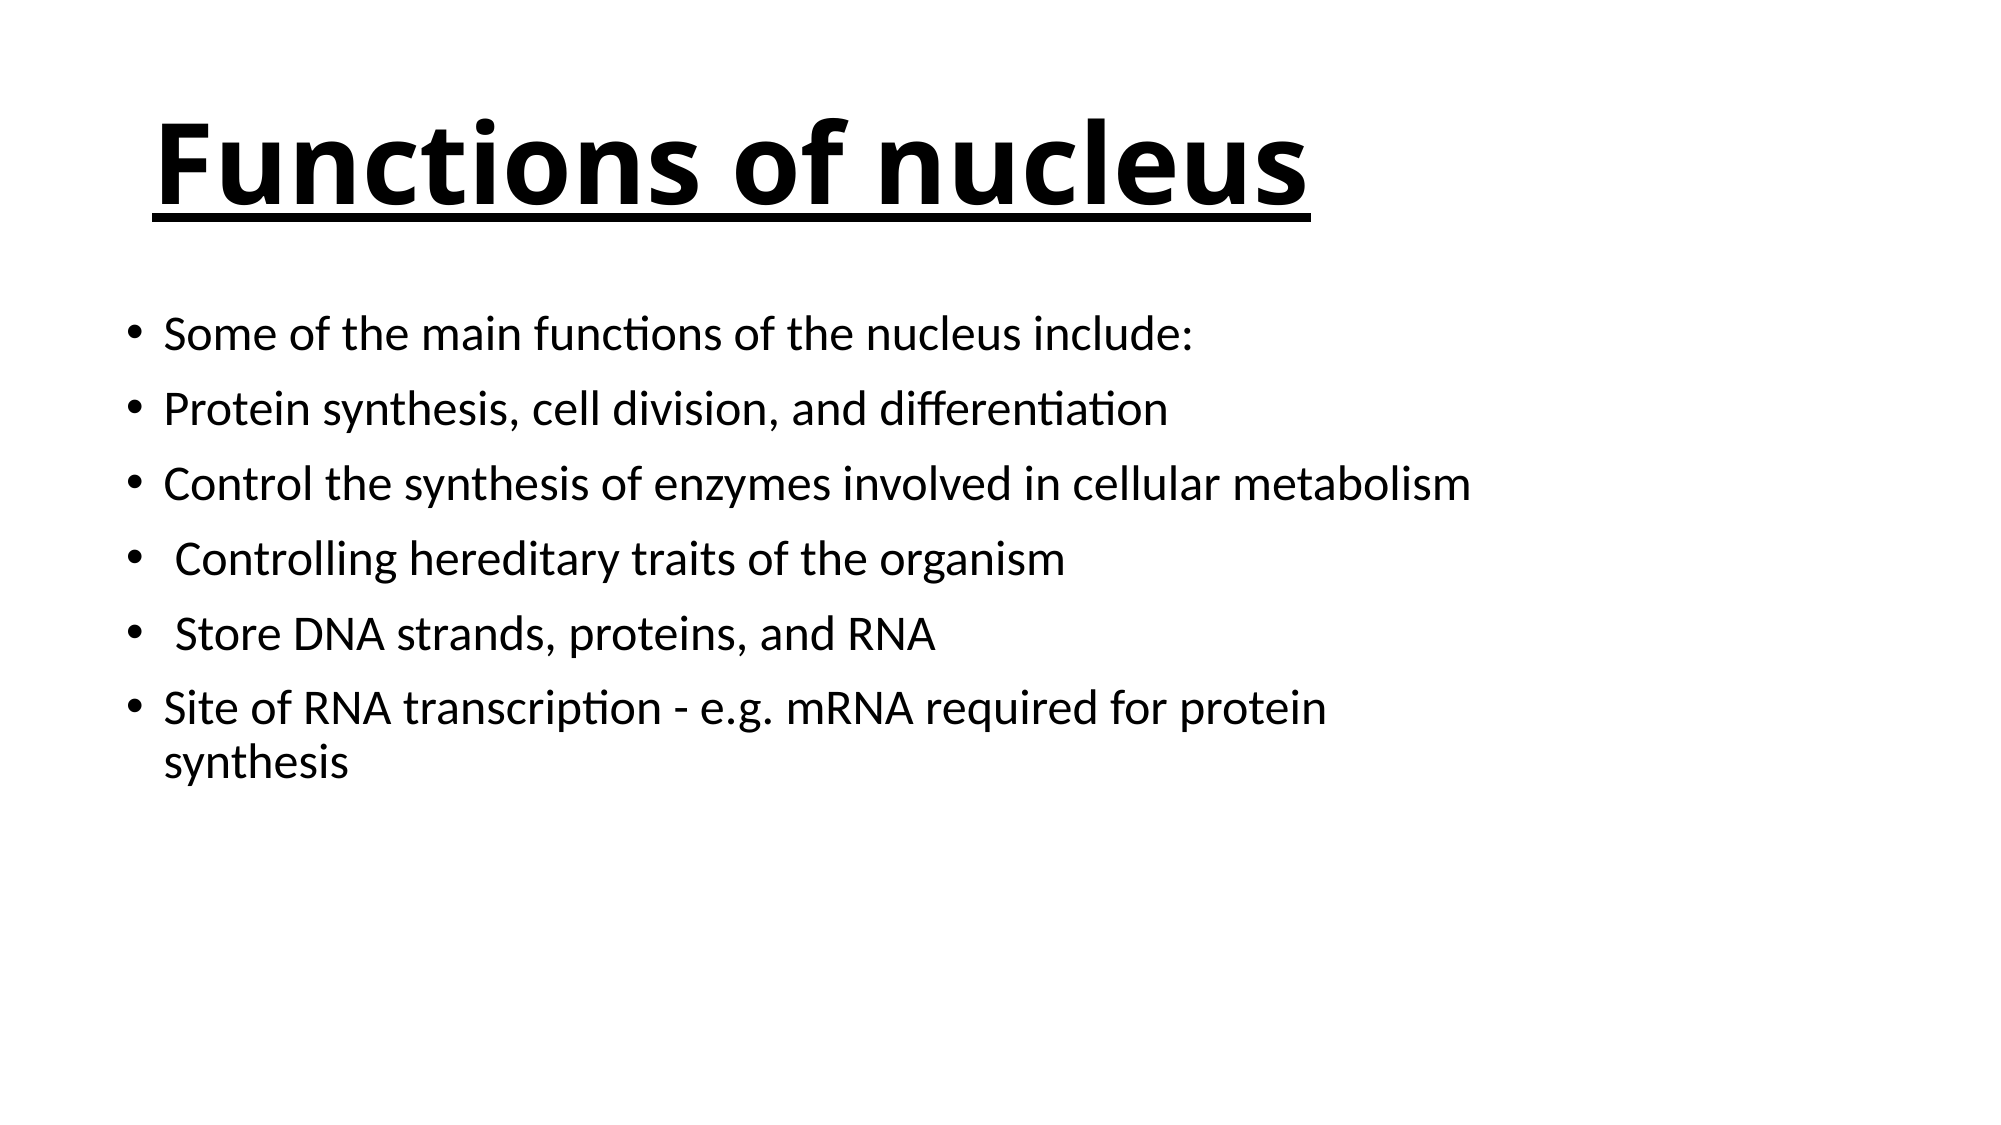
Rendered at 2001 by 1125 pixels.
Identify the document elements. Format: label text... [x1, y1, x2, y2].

title Functions of nucleus [137, 59, 1863, 278]
list Some of the main functions of the nucleus include: Protein synthesis, cell division, and differentiation Control the synthesis of enzymes involved in cellular metabolism Controlling hereditary traits of the organism Store DNA strands, proteins, and RNA Site of RNA transcription - e.g. mRNA required for protein synthesis [111, 300, 1522, 937]
